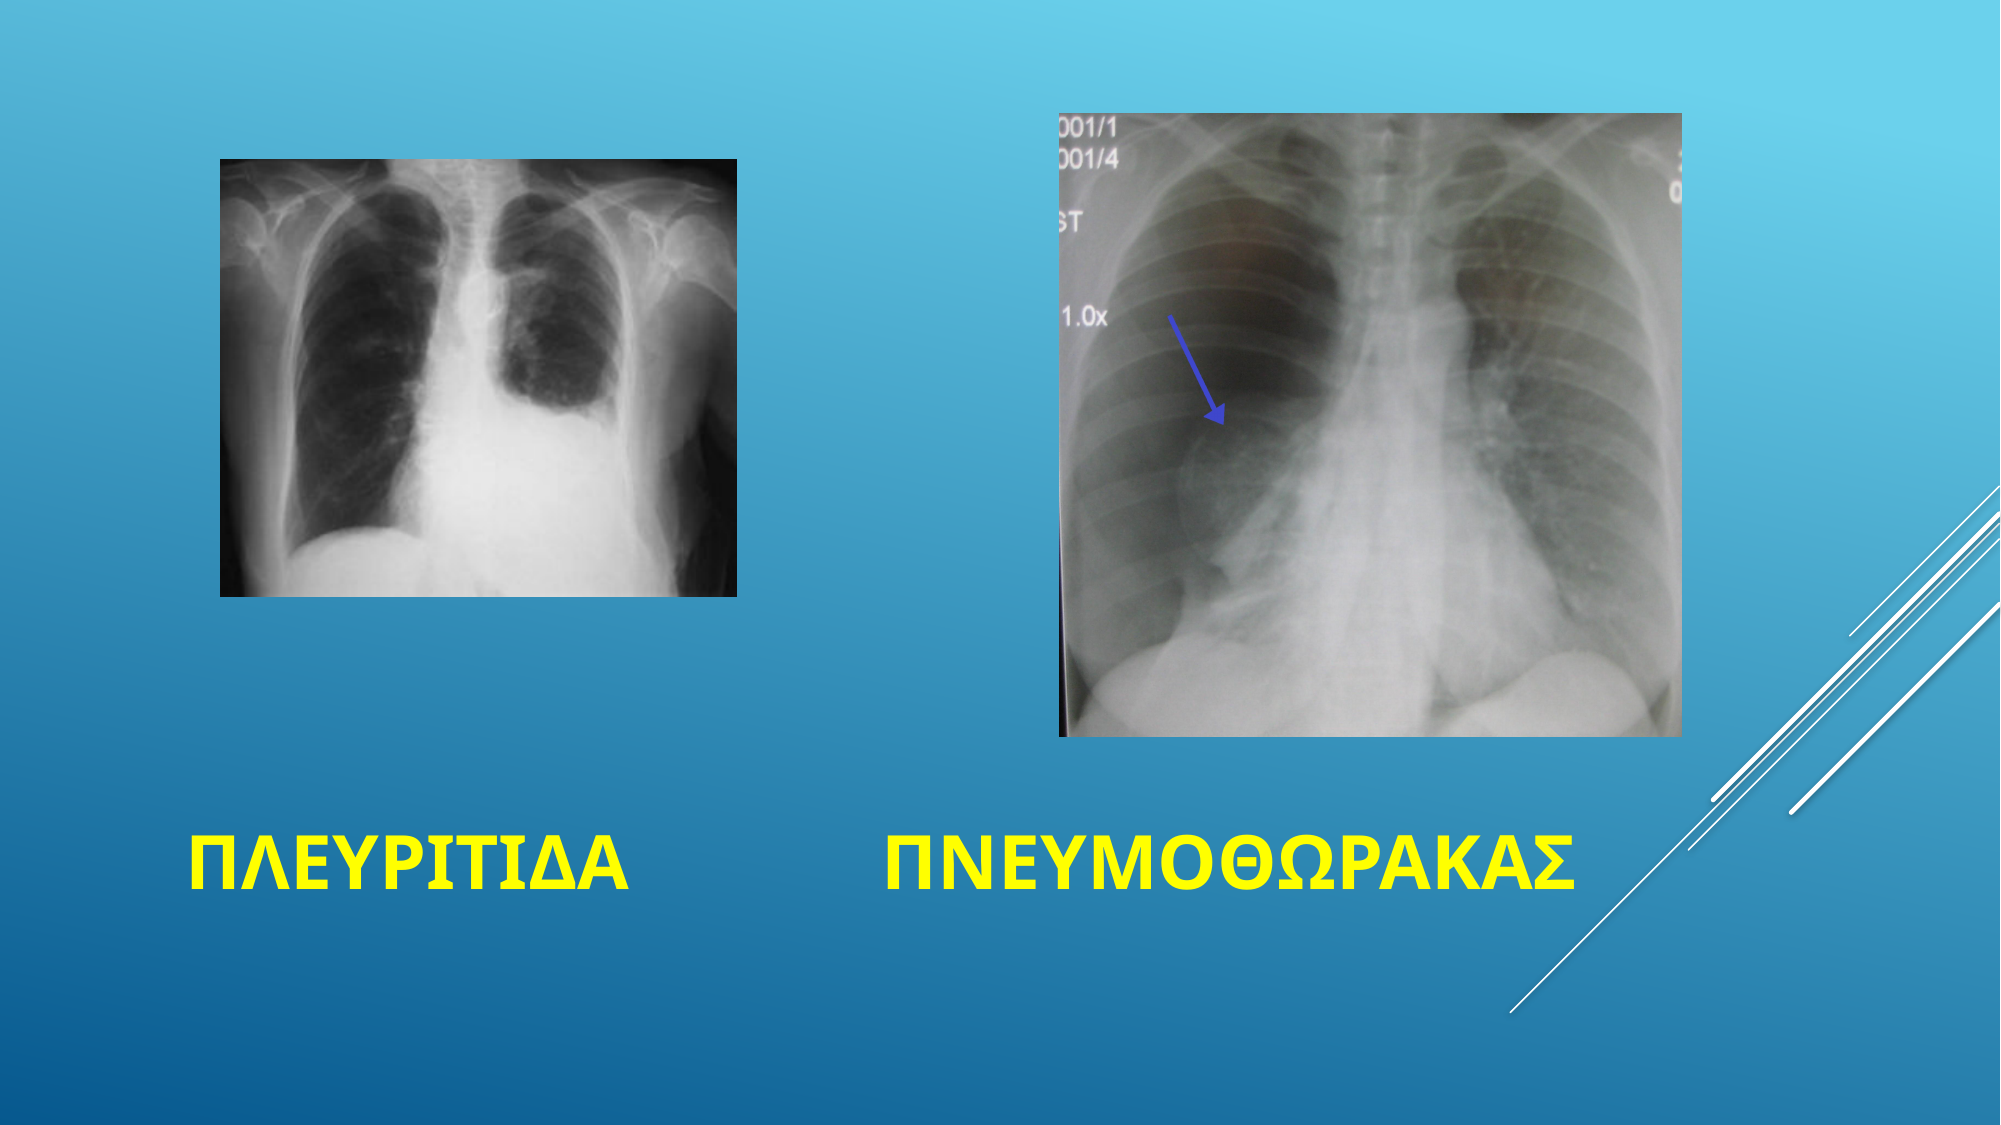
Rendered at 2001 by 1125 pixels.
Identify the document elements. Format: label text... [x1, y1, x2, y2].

picture [1059, 113, 1683, 737]
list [220, 159, 737, 598]
title Πλευριτιδα πνευμοθωρακασ [112, 736, 1733, 984]
